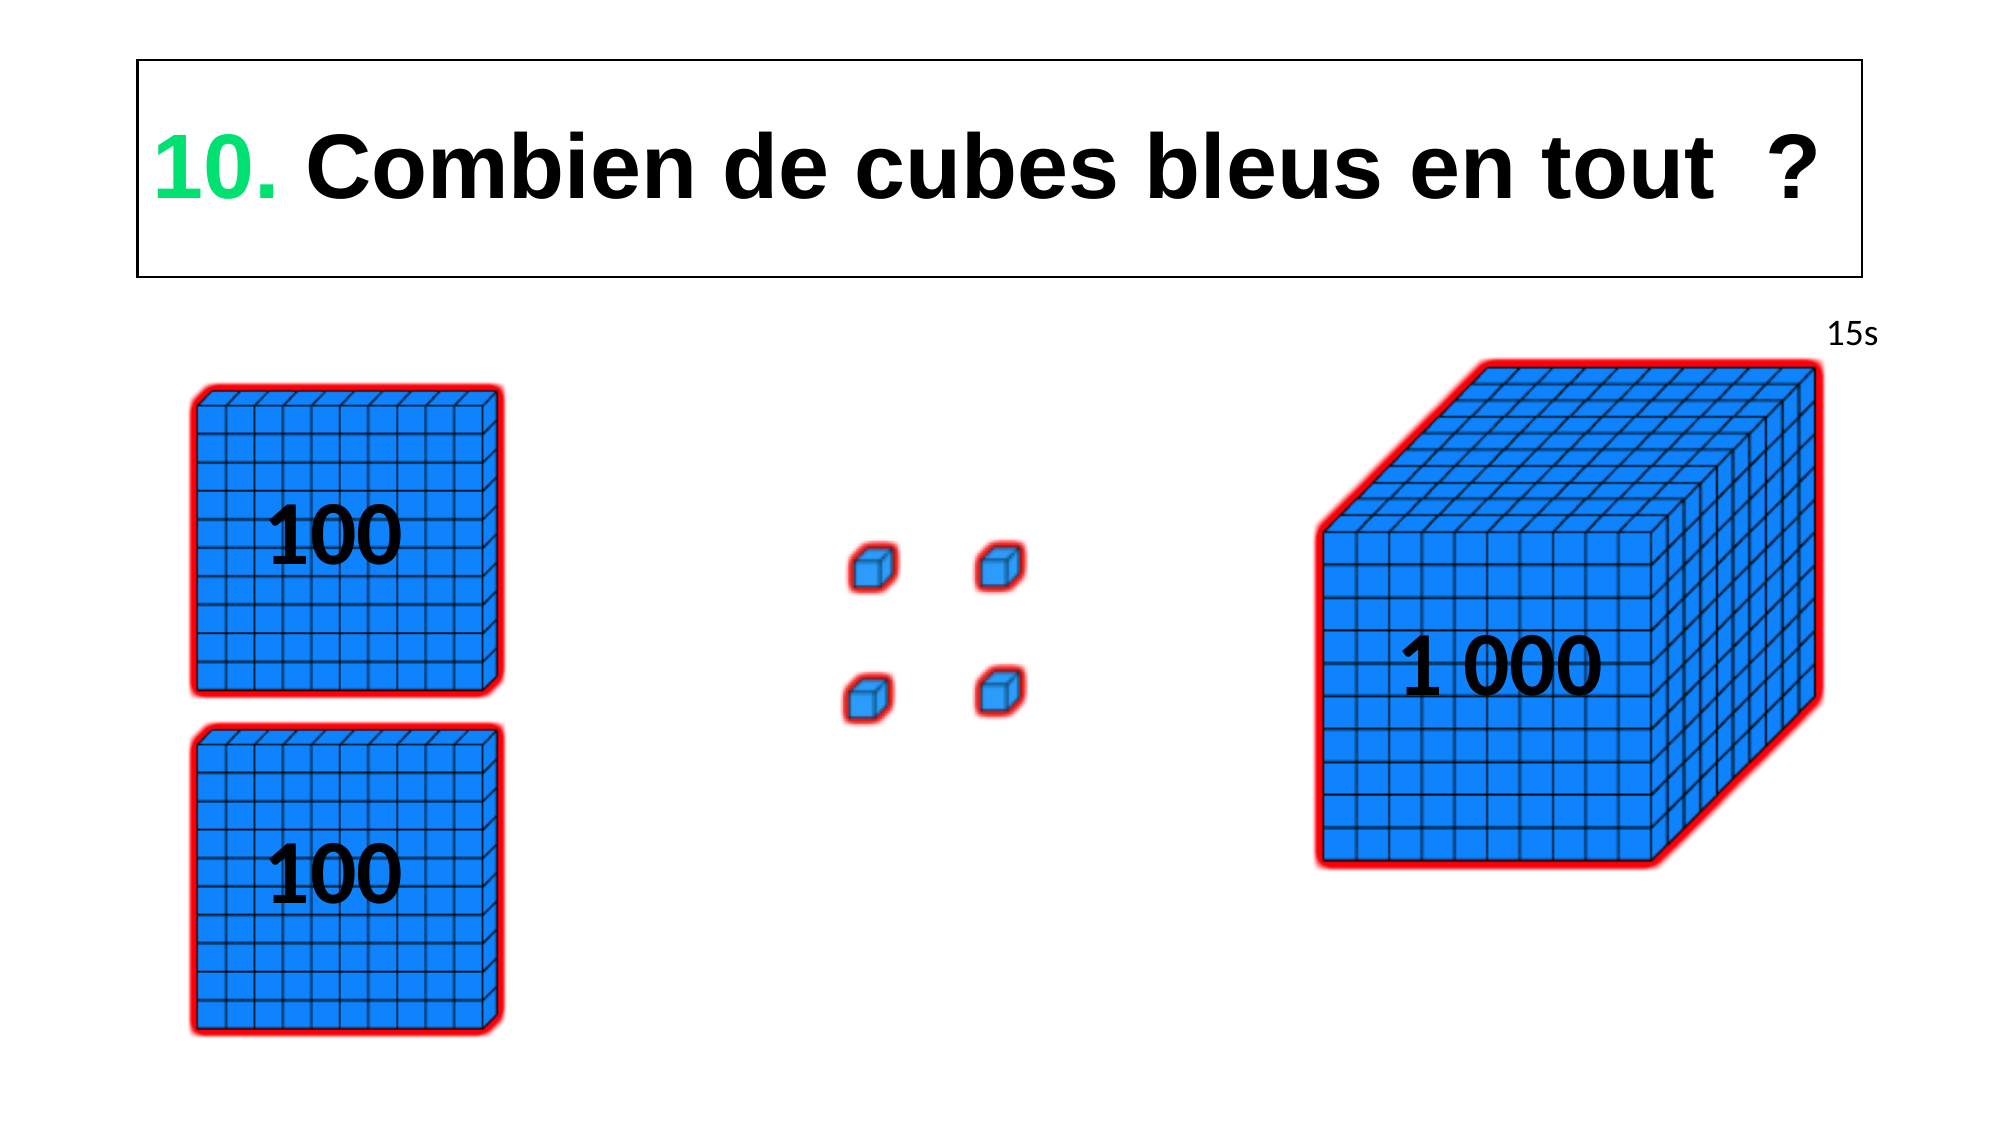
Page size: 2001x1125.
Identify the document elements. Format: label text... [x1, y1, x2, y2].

picture [969, 651, 1031, 723]
picture [171, 361, 528, 1047]
title 10. Combien de cubes bleus en tout ? [136, 59, 1863, 278]
picture [842, 528, 905, 599]
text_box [1302, 320, 1844, 884]
picture [969, 527, 1031, 598]
text_box 15s [1811, 300, 1894, 361]
picture [836, 659, 899, 730]
